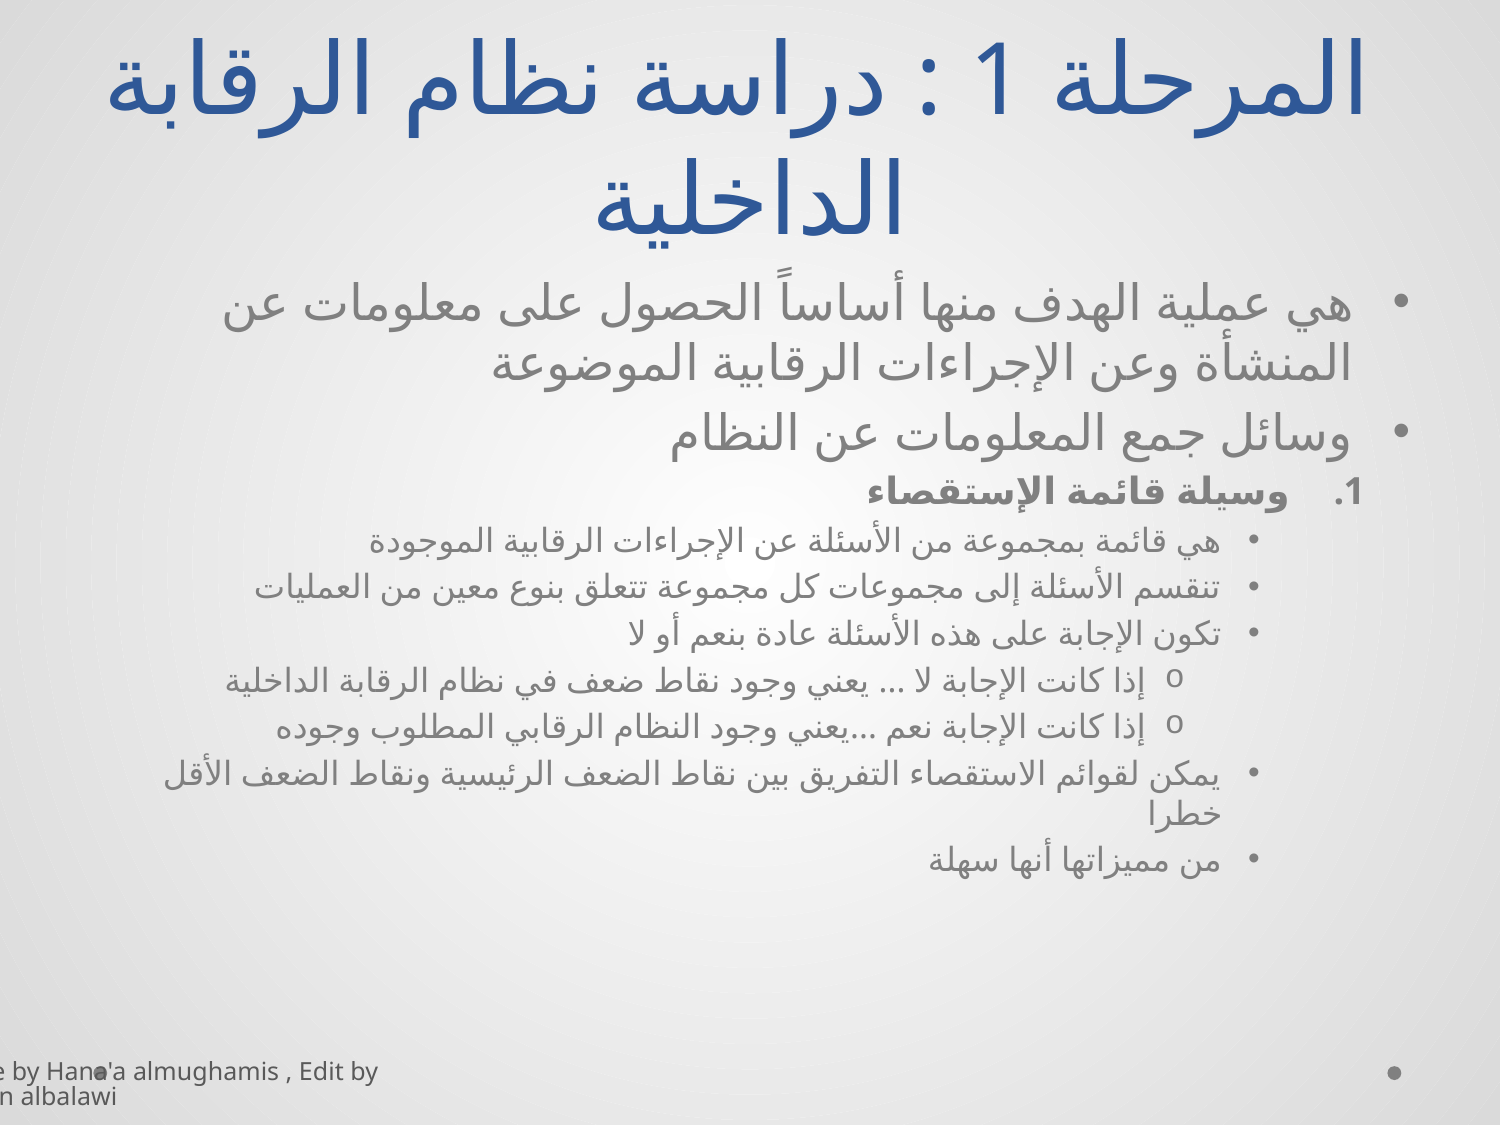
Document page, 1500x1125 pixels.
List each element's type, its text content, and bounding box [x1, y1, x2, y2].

title المرحلة 1 : دراسة نظام الرقابة الداخلية [75, 0, 1425, 262]
list هي عملية الهدف منها أساساً الحصول على معلومات عن المنشأة وعن الإجراءات الرقابية الموضوعة وسائل جمع المعلومات عن النظام وسيلة قائمة الإستقصاء هي قائمة بمجموعة من الأسئلة عن الإجراءات الرقابية الموجودة تنقسم الأسئلة إلى مجموعات كل مجموعة تتعلق بنوع معين من العمليات تكون الإجابة على هذه الأسئلة عادة بنعم أو لا إذا كانت الإجابة لا ... يعني وجود نقاط ضعف في نظام الرقابة الداخلية إذا كانت الإجابة نعم ...يعني وجود النظام الرقابي المطلوب وجوده يمكن لقوائم الاستقصاء التفريق بين نقاط الضعف الرئيسية ونقاط الضعف الأقل خطرا من مميزاتها أنها سهلة [75, 262, 1425, 1005]
footer Done by Hana'a almughamis , Edit by Kayan albalawi [108, 1042, 576, 1103]
